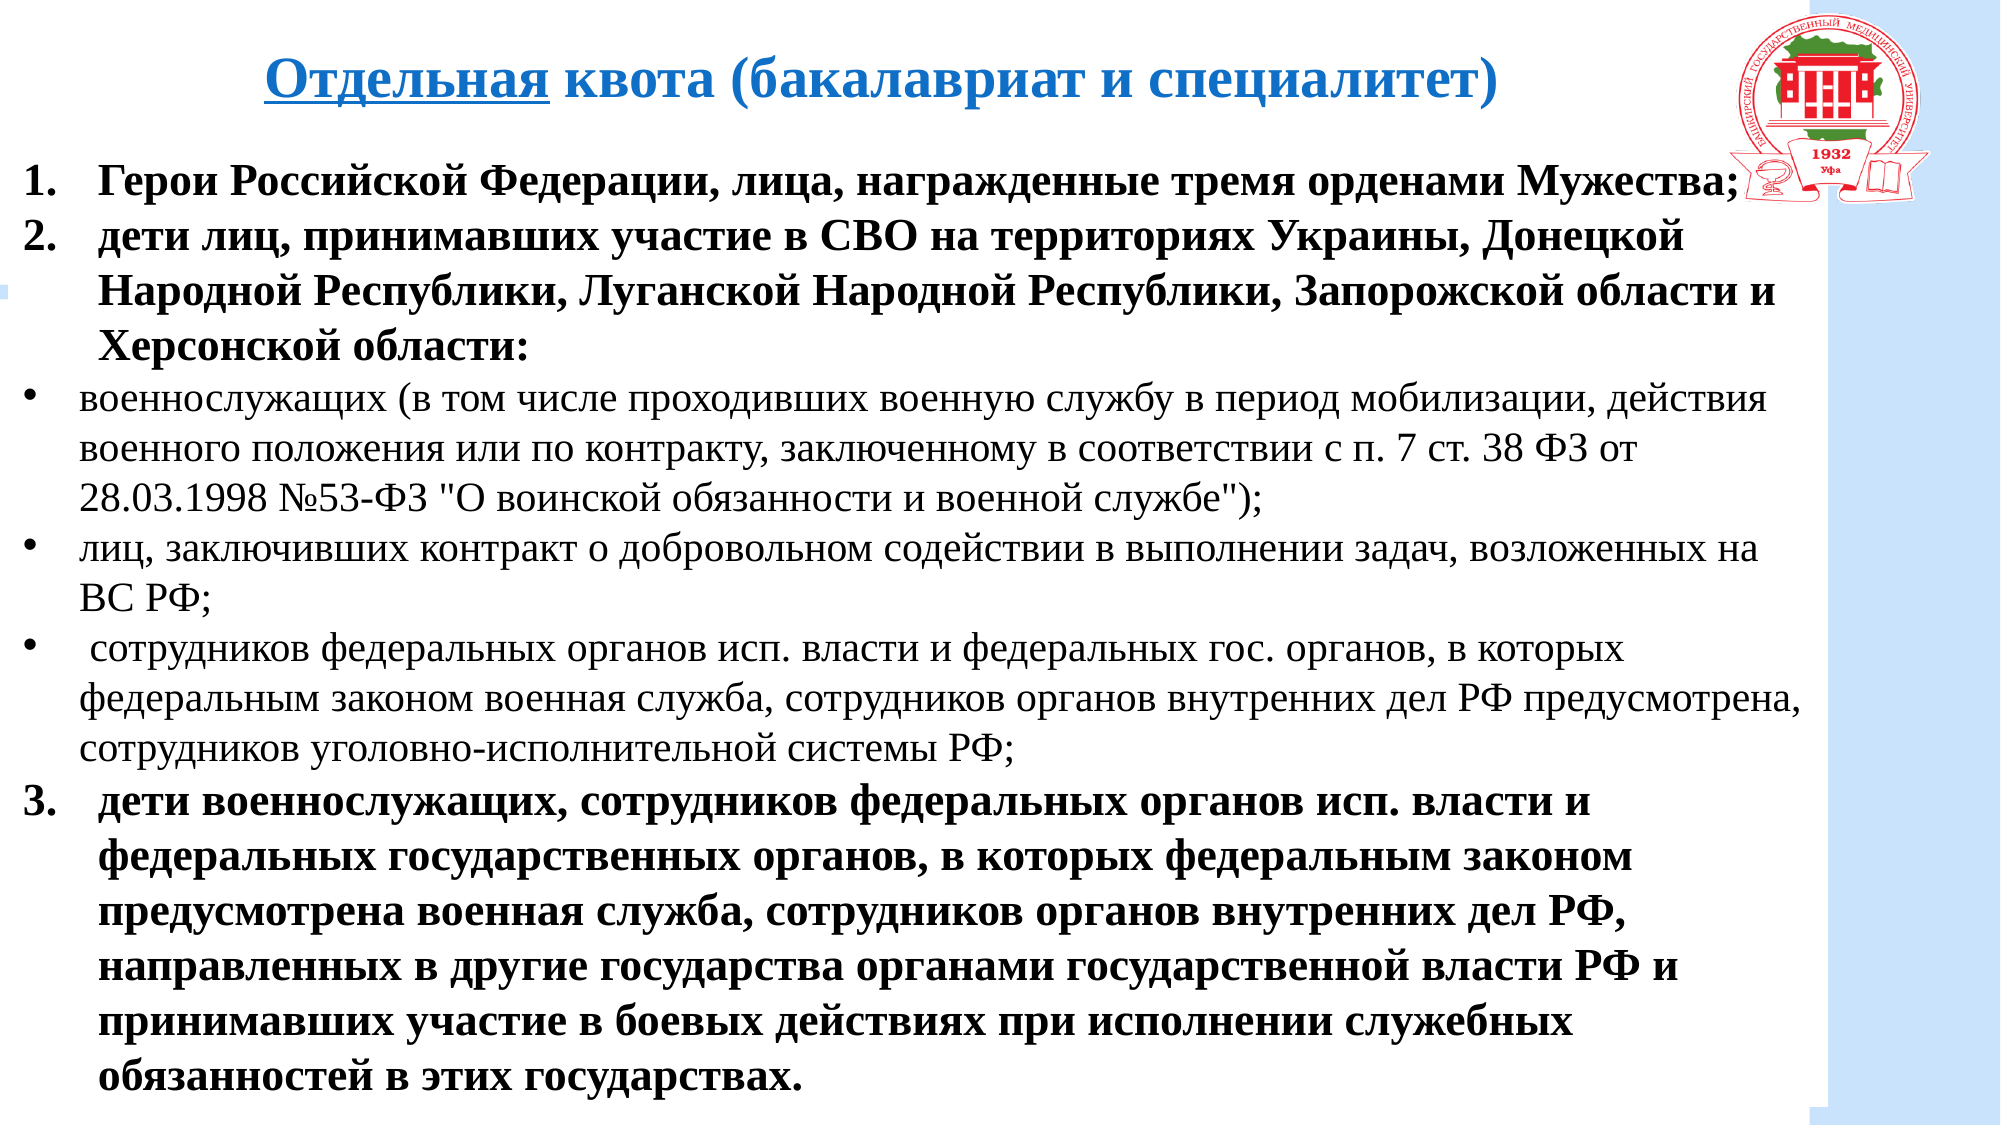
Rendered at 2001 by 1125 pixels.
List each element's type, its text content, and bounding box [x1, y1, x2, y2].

text_box Герои Российской Федерации, лица, награжденные тремя орденами Мужества; дети лиц, принимавших участие в СВО на территориях Украины, Донецкой Народной Республики, Луганской Народной Республики, Запорожской области и Херсонской области: военнослужащих (в том числе проходивших военную службу в период мобилизации, действия военного положения или по контракту, заключенному в соответствии с п. 7 ст. 38 ФЗ от 28.03.1998 №53-ФЗ "О воинской обязанности и военной службе"); лиц, заключивших контракт о добровольном содействии в выполнении задач, возложенных на ВС РФ; сотрудников федеральных органов исп. власти и федеральных гос. органов, в которых федеральным законом военная служба, сотрудников органов внутренних дел РФ предусмотрена, сотрудников уголовно-исполнительной системы РФ; дети военнослужащих, сотрудников федеральных органов исп. власти и федеральных государственных органов, в которых федеральным законом предусмотрена военная служба, сотрудников органов внутренних дел РФ, направленных в другие государства органами государственной власти РФ и принимавших участие в боевых действиях при исполнении служебных обязанностей в этих государствах. [8, 142, 1829, 1107]
picture [1721, 8, 1936, 209]
title Отдельная квота (бакалавриат и специалитет) [19, 14, 1721, 142]
